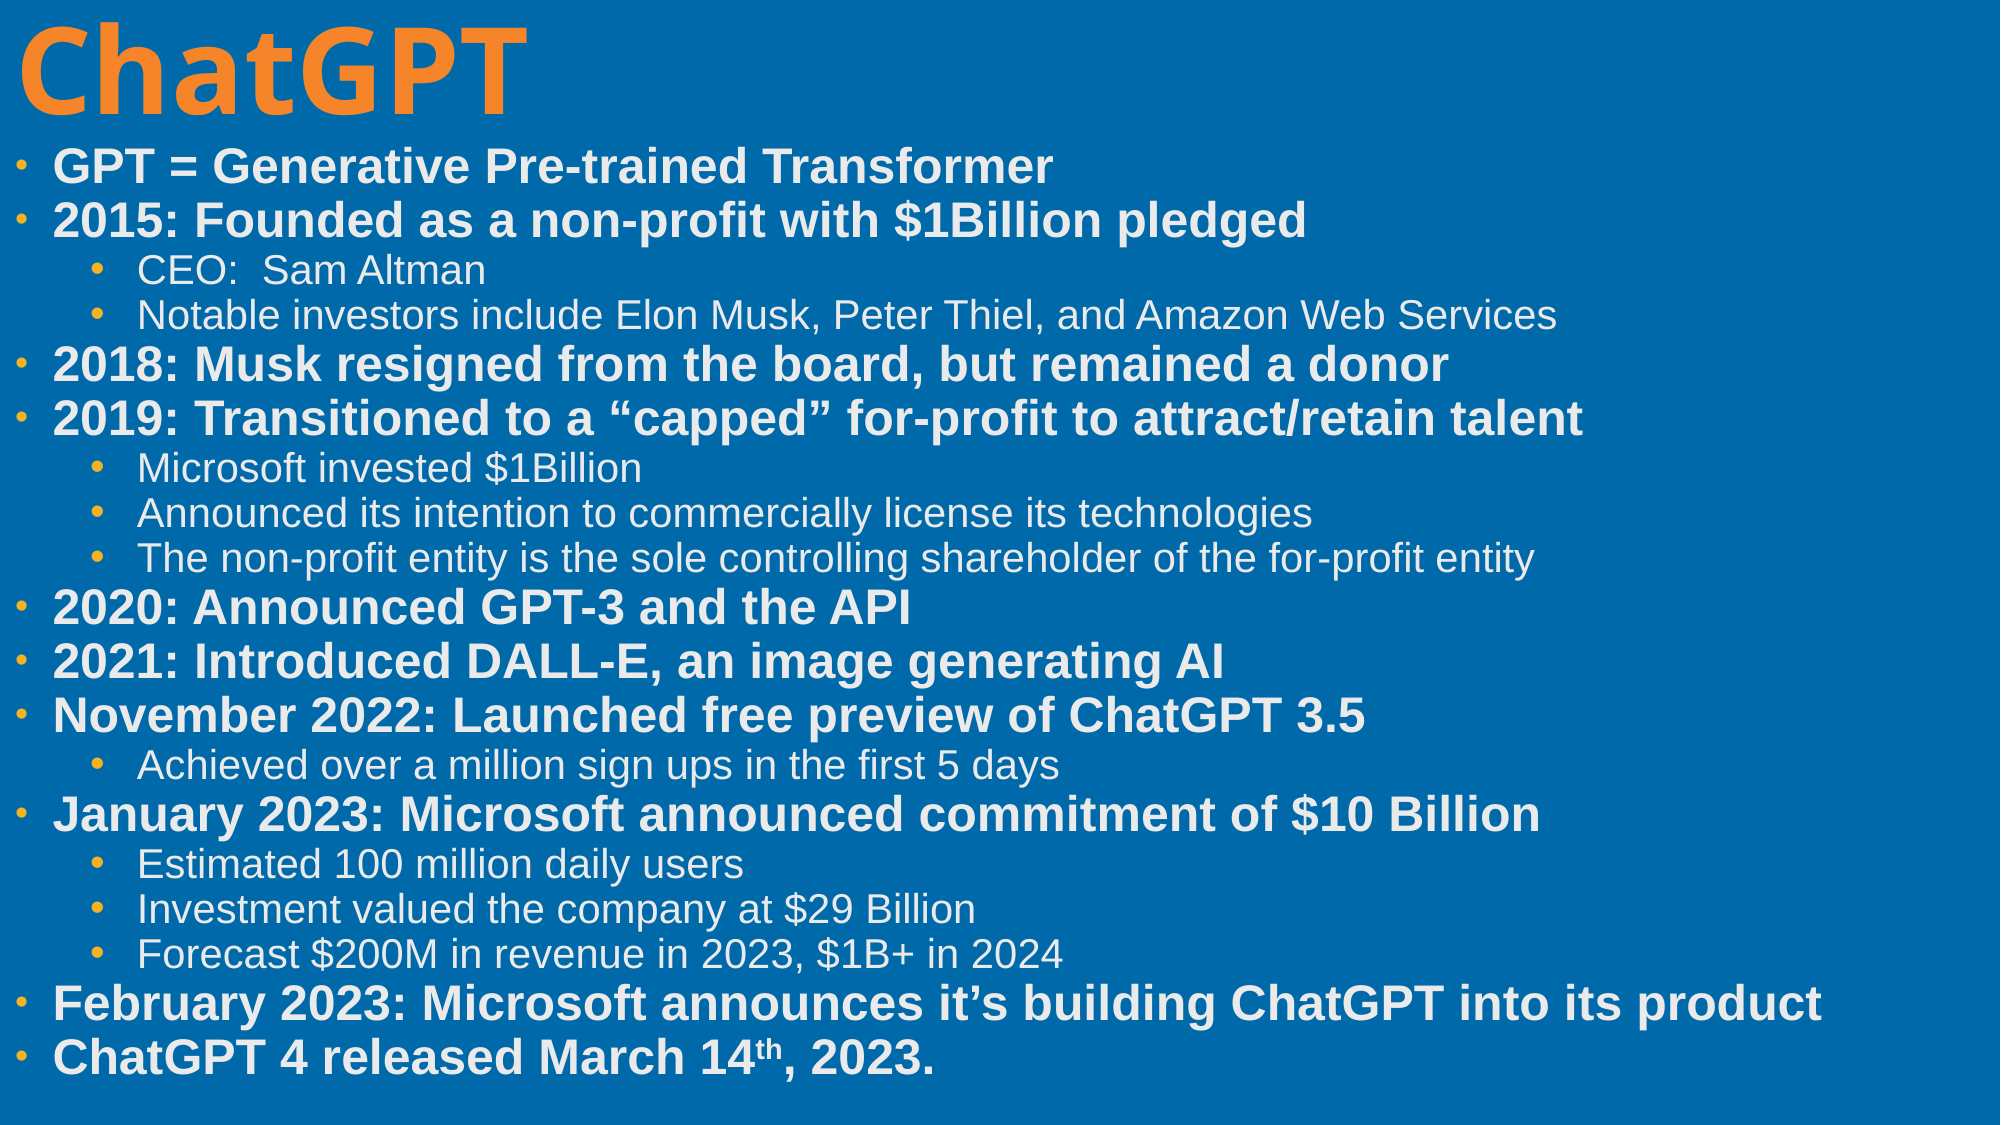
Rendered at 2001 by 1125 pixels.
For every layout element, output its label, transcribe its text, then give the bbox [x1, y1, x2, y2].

text_box GPT = Generative Pre-trained Transformer 2015: Founded as a non-profit with $1Billion pledged CEO: Sam Altman Notable investors include Elon Musk, Peter Thiel, and Amazon Web Services 2018: Musk resigned from the board, but remained a donor 2019: Transitioned to a “capped” for-profit to attract/retain talent Microsoft invested $1Billion Announced its intention to commercially license its technologies The non-profit entity is the sole controlling shareholder of the for-profit entity 2020: Announced GPT-3 and the API 2021: Introduced DALL-E, an image generating AI November 2022: Launched free preview of ChatGPT 3.5 Achieved over a million sign ups in the first 5 days January 2023: Microsoft announced commitment of $10 Billion Estimated 100 million daily users Investment valued the company at $29 Billion Forecast $200M in revenue in 2023, $1B+ in 2024 February 2023: Microsoft announces it’s building ChatGPT into its product ChatGPT 4 released March 14th, 2023. [0, 133, 2000, 992]
text_box ChatGPT [0, 2, 2000, 133]
